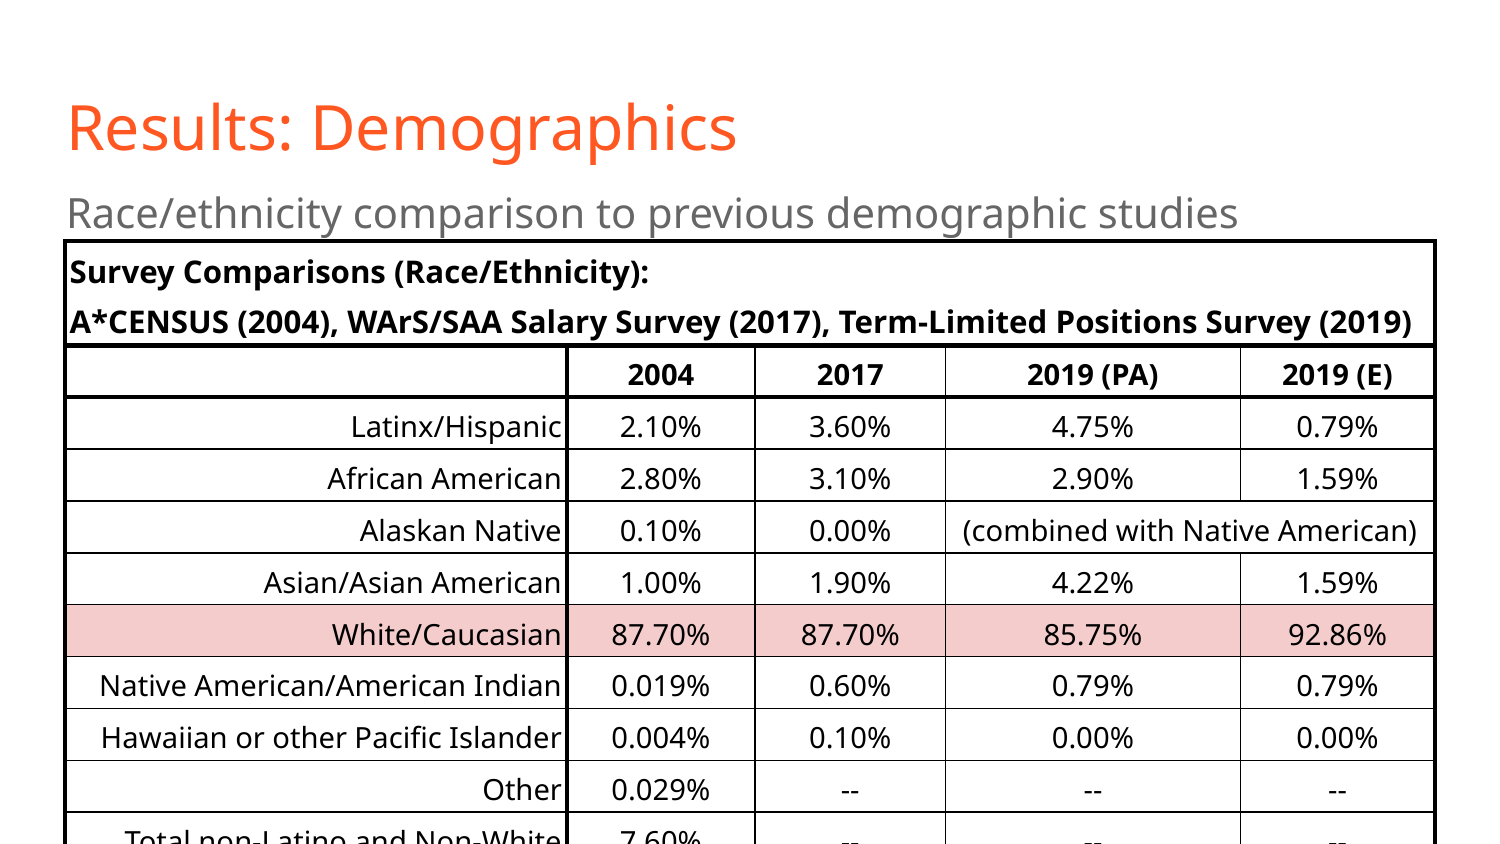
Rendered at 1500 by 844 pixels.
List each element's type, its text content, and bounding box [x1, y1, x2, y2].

title Results: Demographics [51, 72, 1449, 164]
table_cell African American [67, 450, 565, 500]
table_cell 0.79% [1241, 399, 1433, 448]
table_cell 2.80% [569, 450, 754, 500]
table_cell 0.10% [756, 709, 945, 760]
table_cell 2019 (E) [1241, 348, 1433, 395]
table_cell 87.70% [756, 605, 945, 656]
table_cell 0.00% [1241, 709, 1433, 760]
table_cell 0.00% [946, 709, 1240, 760]
table_cell [67, 348, 565, 395]
table_cell 0.79% [1241, 657, 1433, 708]
table_cell 0.019% [569, 657, 754, 708]
list Race/ethnicity comparison to previous demographic studies [51, 164, 1449, 241]
table_cell -- [1241, 813, 1433, 844]
table_cell 0.10% [569, 502, 754, 552]
table_cell 1.00% [569, 554, 754, 604]
table_cell -- [756, 813, 945, 844]
table_cell 0.79% [946, 657, 1240, 708]
table_cell -- [946, 761, 1240, 811]
table_cell 2.90% [946, 450, 1240, 500]
table_cell -- [946, 813, 1240, 844]
table_cell 2004 [569, 348, 754, 395]
table_cell 3.60% [756, 399, 945, 448]
table_cell 2019 (PA) [946, 348, 1240, 395]
table_cell 2017 [756, 348, 945, 395]
table_cell Hawaiian or other Pacific Islander [67, 709, 565, 760]
table_cell 2.10% [569, 399, 754, 448]
table_cell Native American/American Indian [67, 657, 565, 708]
table_cell 0.004% [569, 709, 754, 760]
table_cell 85.75% [946, 605, 1240, 656]
table_cell (combined with Native American) [946, 502, 1433, 552]
table_cell 0.60% [756, 657, 945, 708]
table_cell White/Caucasian [67, 605, 565, 656]
table_cell 0.029% [569, 761, 754, 811]
table_header Survey Comparisons (Race/Ethnicity): A*CENSUS (2004), WArS/SAA Salary Survey (2017), Term-Limited Positions Survey (2019) [67, 243, 1433, 343]
table_cell Other [67, 761, 565, 811]
table_cell 4.75% [946, 399, 1240, 448]
table_cell 3.10% [756, 450, 945, 500]
table_cell -- [1241, 761, 1433, 811]
table_cell 4.22% [946, 554, 1240, 604]
table_cell 1.59% [1241, 450, 1433, 500]
table_cell Latinx/Hispanic [67, 399, 565, 448]
table_cell 7.60% [569, 813, 754, 844]
table_cell 0.00% [756, 502, 945, 552]
table_cell 1.59% [1241, 554, 1433, 604]
table_cell 87.70% [569, 605, 754, 656]
table_cell 1.90% [756, 554, 945, 604]
table_cell 92.86% [1241, 605, 1433, 656]
table_cell Asian/Asian American [67, 554, 565, 604]
table_cell Alaskan Native [67, 502, 565, 552]
table_cell Total non-Latino and Non-White [67, 813, 565, 844]
table_cell -- [756, 761, 945, 811]
